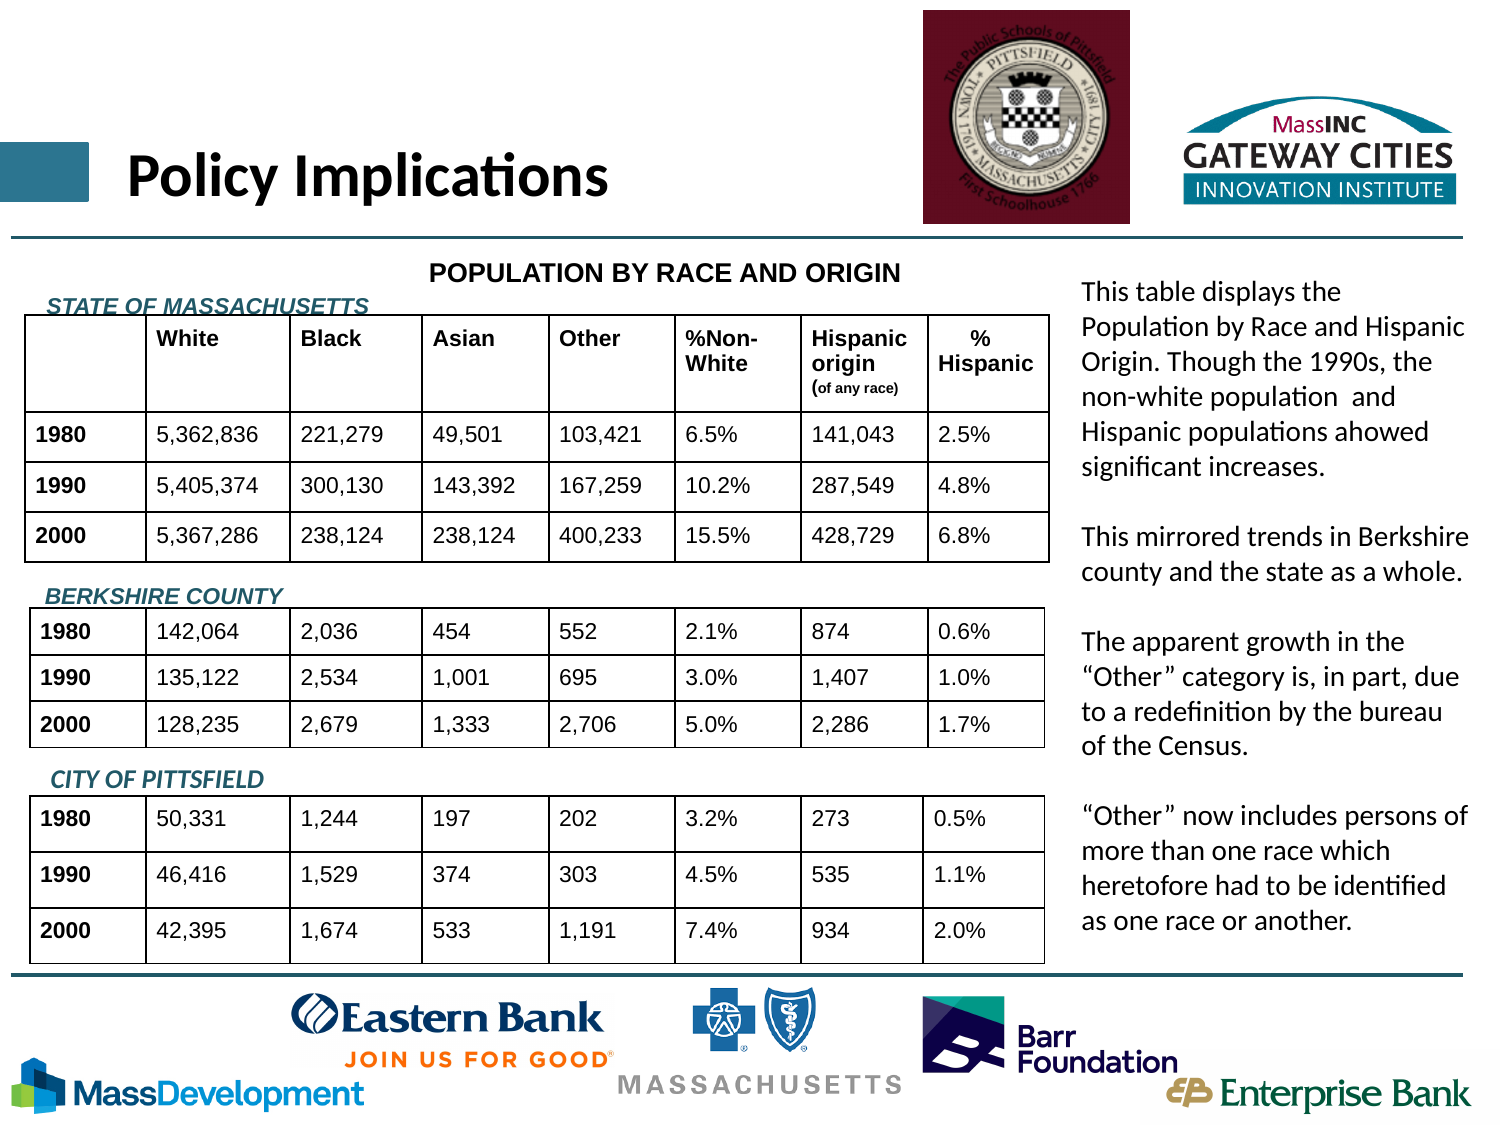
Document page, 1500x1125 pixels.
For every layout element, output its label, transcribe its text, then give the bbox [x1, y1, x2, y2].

table_cell 2.0% [924, 909, 1044, 963]
table_cell 2000 [31, 909, 145, 963]
table_cell 5,362,836 [147, 413, 289, 461]
table_header 552 [550, 609, 674, 654]
table_cell 4.8% [929, 463, 1048, 511]
table_cell 3.0% [676, 656, 800, 700]
table_cell 1.1% [924, 853, 1044, 907]
table_header 202 [550, 797, 674, 851]
table_header Asian [423, 316, 548, 411]
table_cell 533 [423, 909, 548, 963]
table_header 2.1% [676, 609, 800, 654]
table_cell 374 [423, 853, 548, 907]
table_header White [147, 316, 289, 411]
table_cell 42,395 [147, 909, 289, 963]
table_cell 2000 [31, 702, 145, 746]
table_cell 238,124 [423, 513, 548, 561]
table_cell 1,407 [802, 656, 927, 700]
table_cell 2,534 [291, 656, 421, 700]
table_header 874 [802, 609, 927, 654]
table_header 273 [802, 797, 922, 851]
table_cell 135,122 [147, 656, 289, 700]
table_header 1980 [31, 609, 145, 654]
table_cell 15.5% [676, 513, 800, 561]
table_cell 5,367,286 [147, 513, 289, 561]
title Policy Implications [112, 133, 918, 209]
table_cell 128,235 [147, 702, 289, 746]
table_cell 5.0% [676, 702, 800, 747]
picture [618, 974, 1500, 1125]
table_cell 535 [802, 853, 922, 907]
table_header 0.6% [929, 609, 1044, 654]
table_header 2,036 [291, 609, 421, 654]
table_header [26, 316, 145, 411]
table_cell 2000 [26, 513, 145, 561]
table_cell 49,501 [423, 413, 548, 461]
picture [1149, 54, 1490, 246]
table_cell 2,706 [550, 702, 674, 747]
table_header 197 [423, 797, 548, 851]
table_cell 1,191 [550, 909, 674, 963]
table_cell 238,124 [291, 513, 421, 561]
table_cell 1990 [31, 656, 145, 700]
table_cell 46,416 [147, 853, 289, 907]
table_header Hispanic origin (of any race) [802, 316, 927, 411]
picture [923, 10, 1130, 225]
table_cell 1,529 [291, 853, 421, 907]
table_cell 103,421 [550, 413, 674, 461]
table_cell 6.5% [676, 413, 800, 461]
table_header 3.2% [676, 797, 800, 851]
table_cell 1.7% [929, 702, 1044, 747]
table_cell 300,130 [291, 463, 421, 511]
table_cell 6.8% [929, 513, 1048, 561]
text_box CITY OF PITTSFIELD [29, 746, 645, 795]
table_cell 1.0% [929, 656, 1044, 700]
table_cell 934 [802, 909, 922, 963]
table_header Other [550, 316, 674, 411]
table_cell 5,405,374 [147, 463, 289, 511]
table_header 0.5% [924, 797, 1044, 851]
table_header % Hispanic [929, 316, 1048, 411]
table_header 142,064 [147, 609, 289, 654]
table_cell 303 [550, 853, 674, 907]
table_cell 10.2% [676, 463, 800, 511]
table_cell 1,001 [423, 656, 548, 700]
table_header Black [291, 316, 421, 411]
table_cell 7.4% [676, 909, 800, 963]
table_cell 2,679 [291, 702, 421, 746]
table_cell 428,729 [802, 513, 927, 561]
table_cell 1,674 [291, 909, 421, 963]
table_cell 221,279 [291, 413, 421, 461]
table_cell 4.5% [676, 853, 800, 907]
table_cell 1,333 [423, 702, 548, 746]
table_header 454 [423, 609, 548, 654]
table_header %Non- White [676, 316, 800, 411]
table_header 1980 [31, 797, 145, 851]
table_header 1,244 [291, 797, 421, 851]
table_cell 695 [550, 656, 674, 700]
table_cell 400,233 [550, 513, 674, 561]
table_cell 287,549 [802, 463, 927, 511]
text_box BERKSHIRE COUNTY [29, 562, 1066, 621]
table_cell 1990 [26, 463, 145, 511]
table_cell 2,286 [802, 702, 927, 747]
table_cell 143,392 [423, 463, 548, 511]
table_cell 2.5% [929, 413, 1048, 461]
table_cell 1990 [31, 853, 145, 907]
table_cell 1980 [26, 413, 145, 461]
table_header 50,331 [147, 797, 289, 851]
text_box This table displays the Population by Race and Hispanic Origin. Though the 1990s, the non-white population and Hispanic populations ahowed significant increases. This mirrored trends in Berkshire county and the state as a whole. The apparent growth in the “Other” category is, in part, due to a redefinition by the bureau of the Census. “Other” now includes persons of more than one race which heretofore had to be identified as one race or another. [1066, 257, 1486, 964]
text_box POPULATION BY RACE AND ORIGIN STATE OF MASSACHUSETTS [24, 235, 1305, 281]
table_cell 167,259 [550, 463, 674, 511]
picture [10, 993, 615, 1125]
table_cell 141,043 [802, 413, 927, 461]
